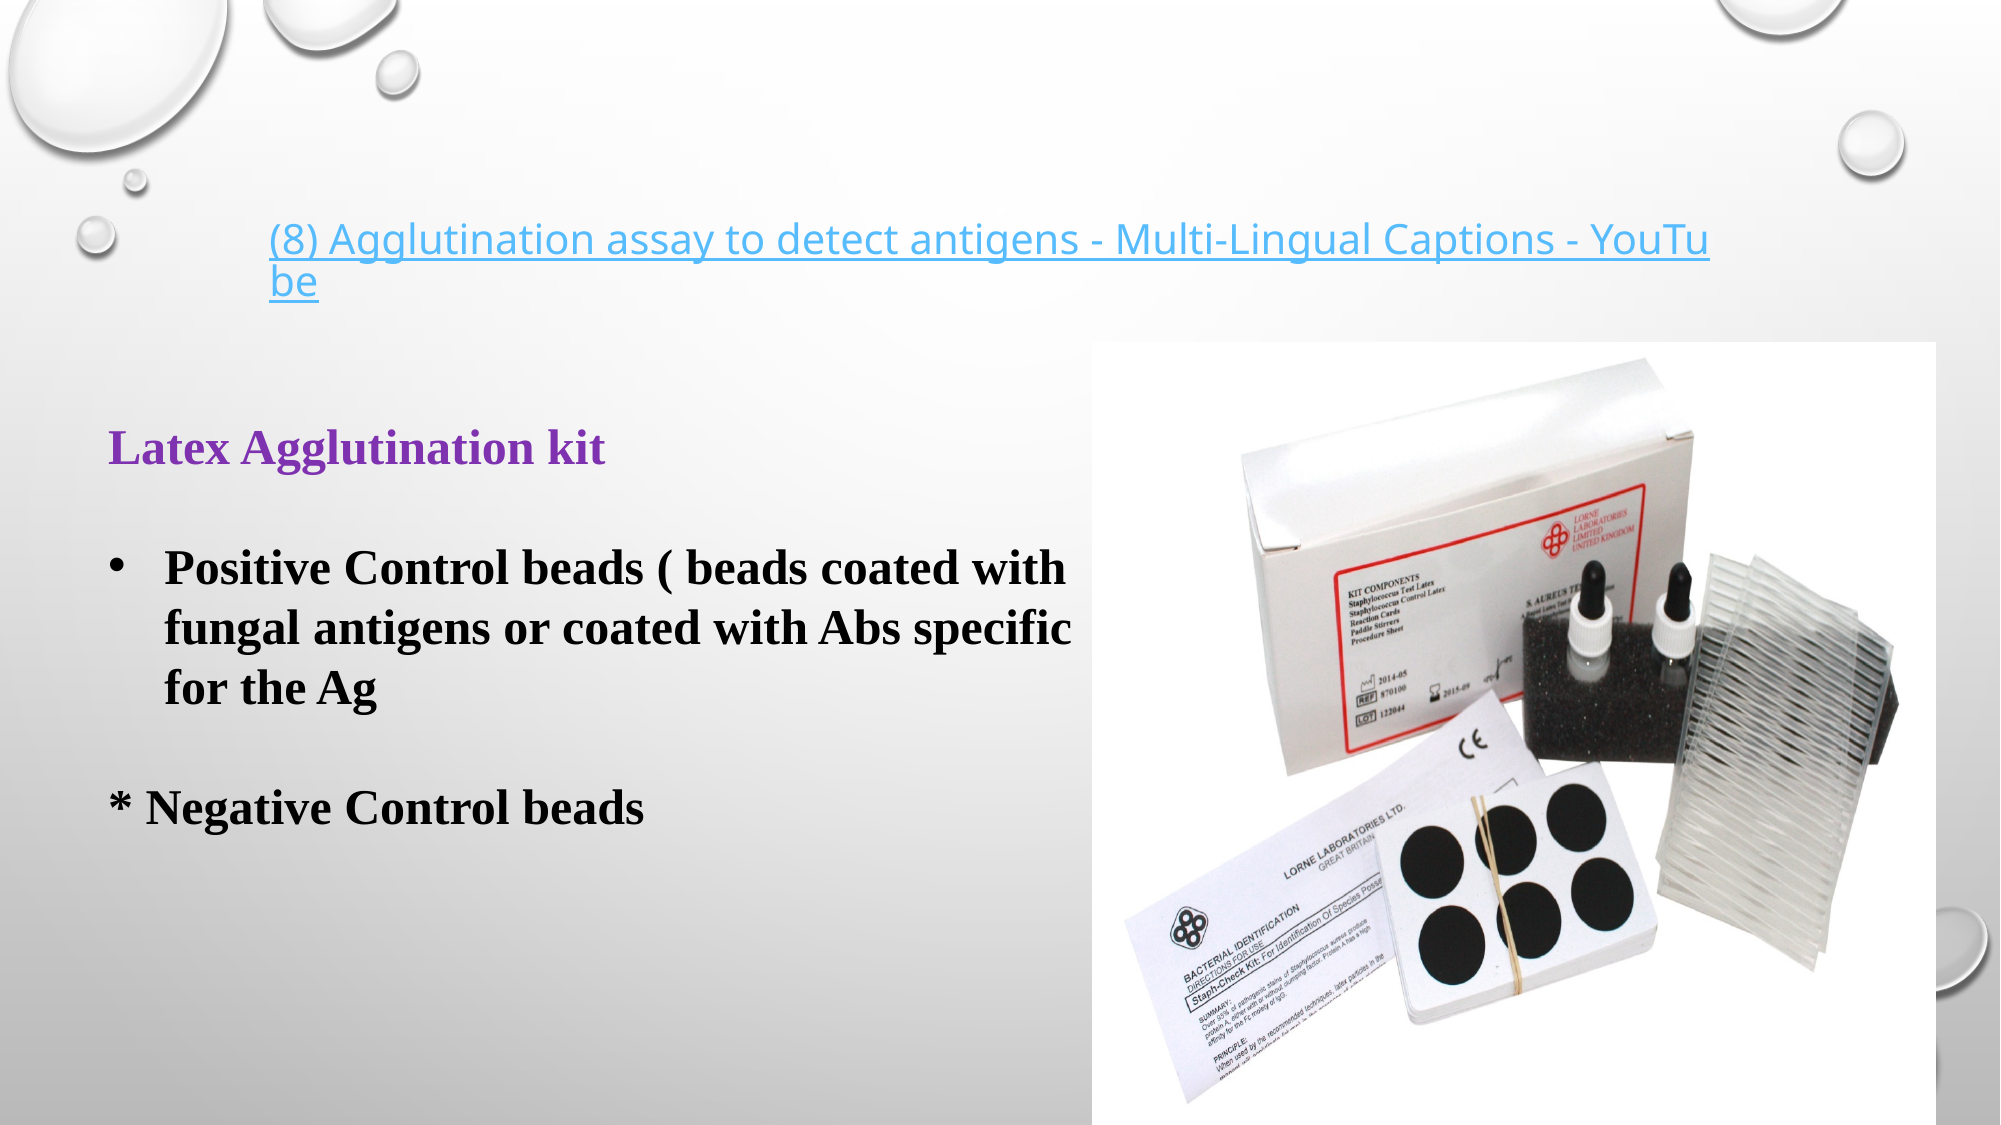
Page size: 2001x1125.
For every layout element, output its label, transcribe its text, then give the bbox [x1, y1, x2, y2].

text_box (8) Agglutination assay to detect antigens - Multi-Lingual Captions - YouTube [254, 205, 1746, 278]
picture [0, 0, 2000, 1125]
text_box Latex Agglutination kit Positive Control beads ( beads coated with fungal antigens or coated with Abs specific for the Ag * Negative Control beads [93, 406, 1086, 842]
